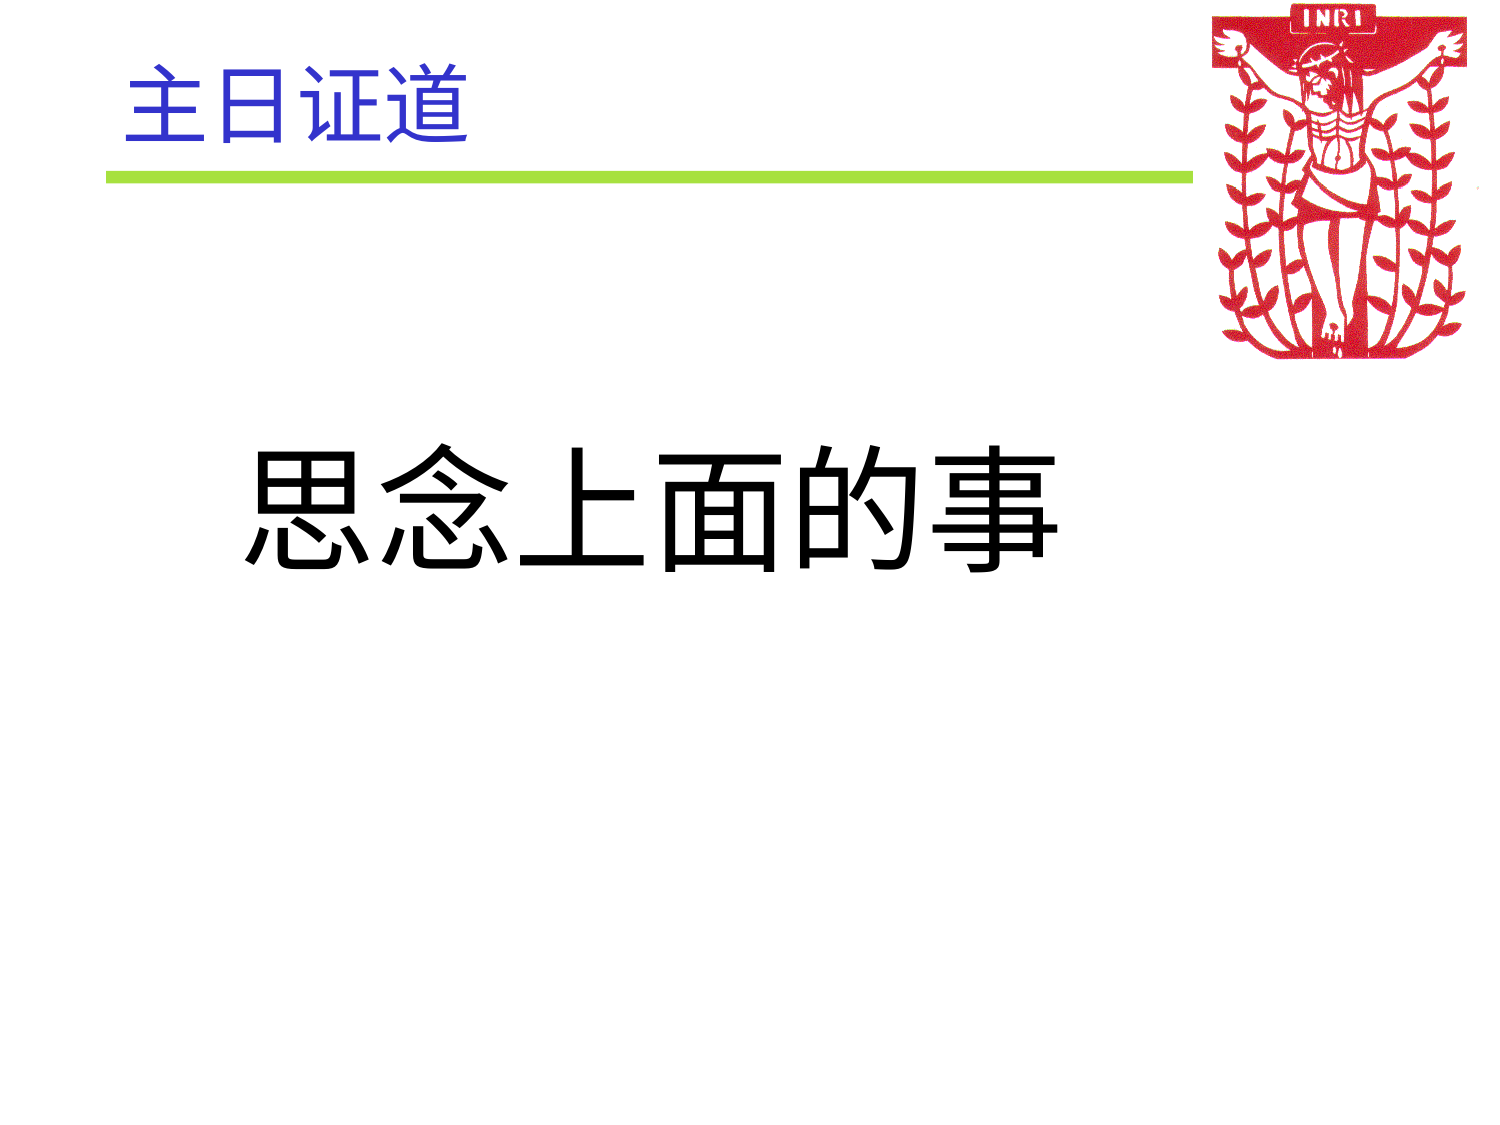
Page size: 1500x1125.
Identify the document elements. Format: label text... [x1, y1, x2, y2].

picture [1192, 0, 1500, 379]
title 主日证道 [105, 0, 1194, 218]
list 思念上面的事 [109, 249, 1194, 964]
